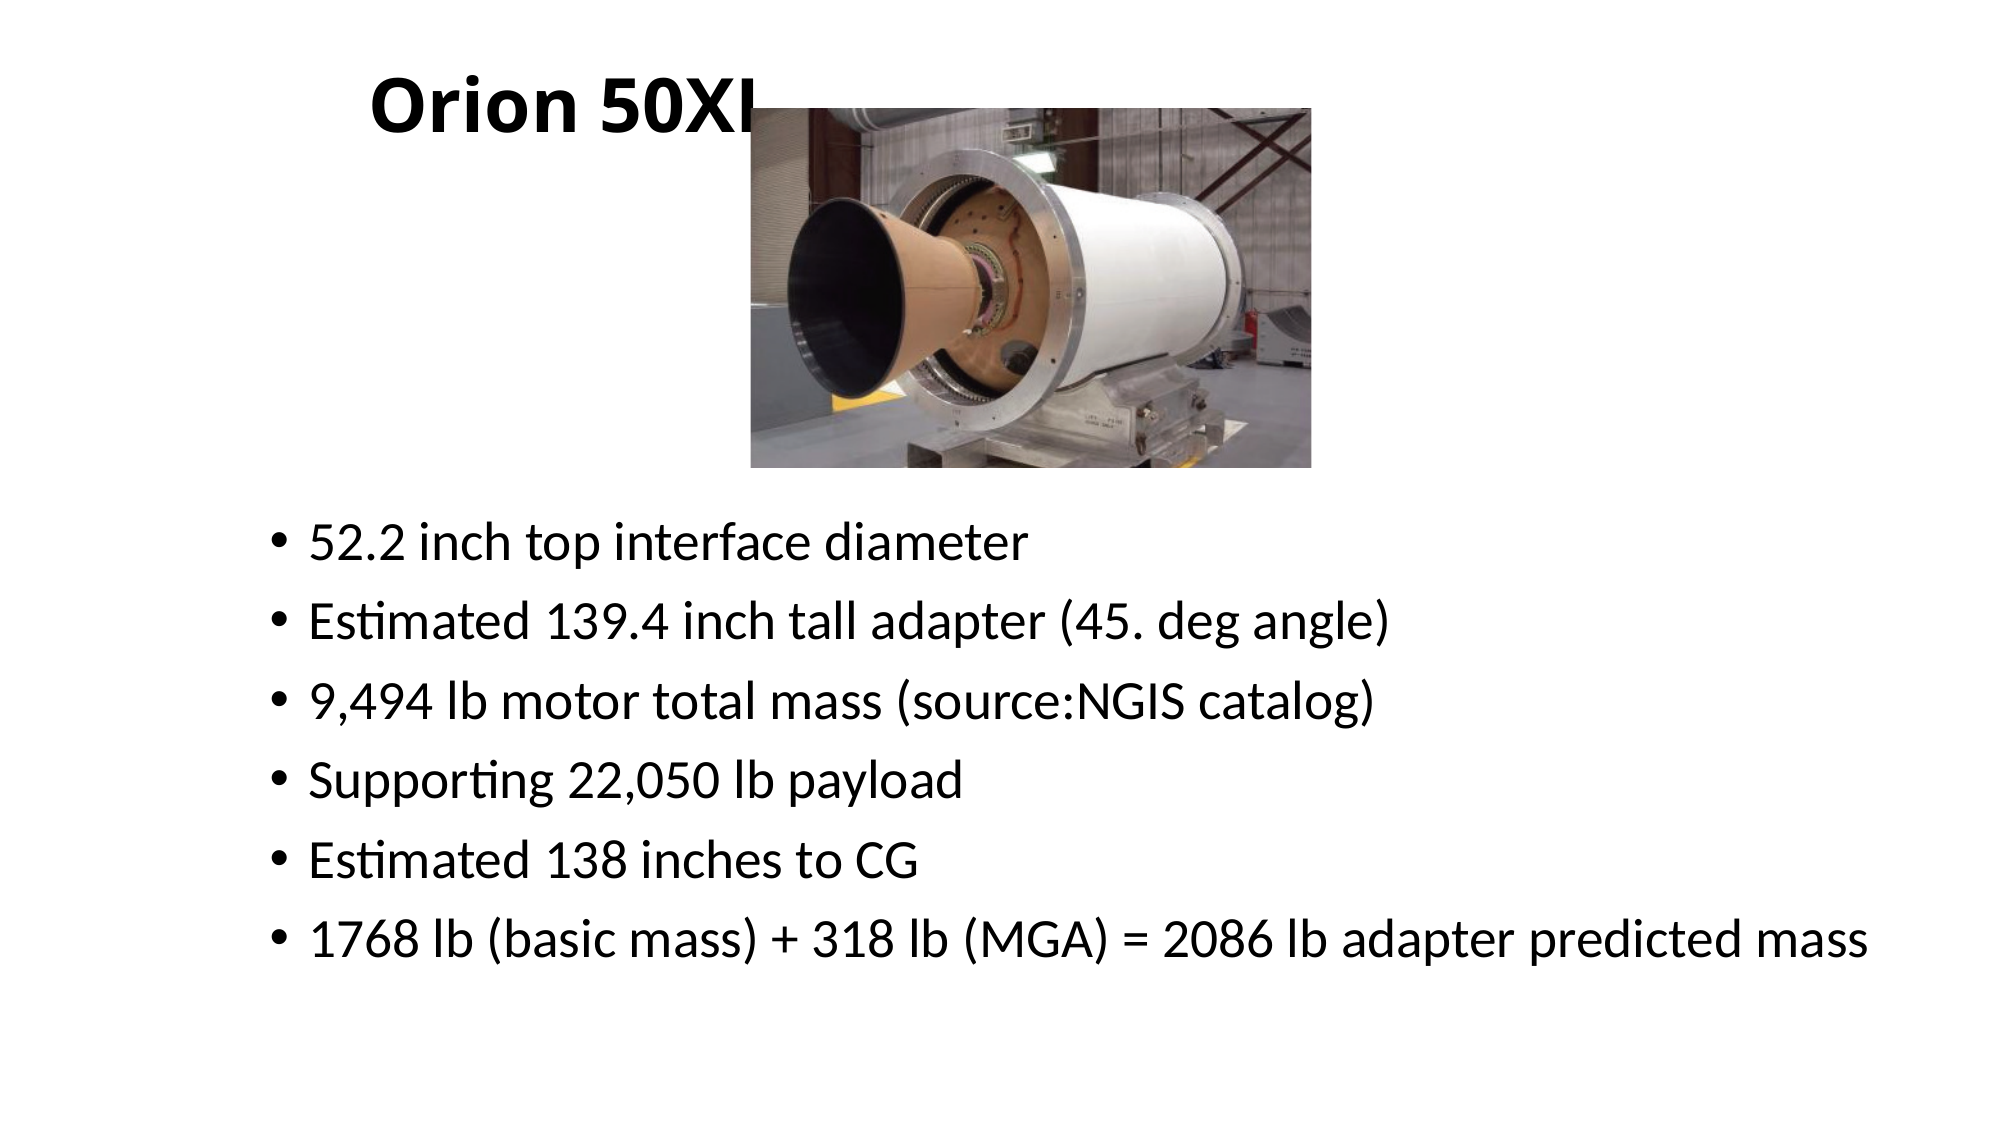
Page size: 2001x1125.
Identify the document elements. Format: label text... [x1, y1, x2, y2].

picture [750, 108, 1312, 468]
list 52.2 inch top interface diameter Estimated 139.4 inch tall adapter (45. deg angle) 9,494 lb motor total mass (source:NGIS catalog) Supporting 22,050 lb payload Estimated 138 inches to CG 1768 lb (basic mass) + 318 lb (MGA) = 2086 lb adapter predicted mass [254, 505, 1917, 1014]
title Orion 50XL [353, 59, 1647, 157]
